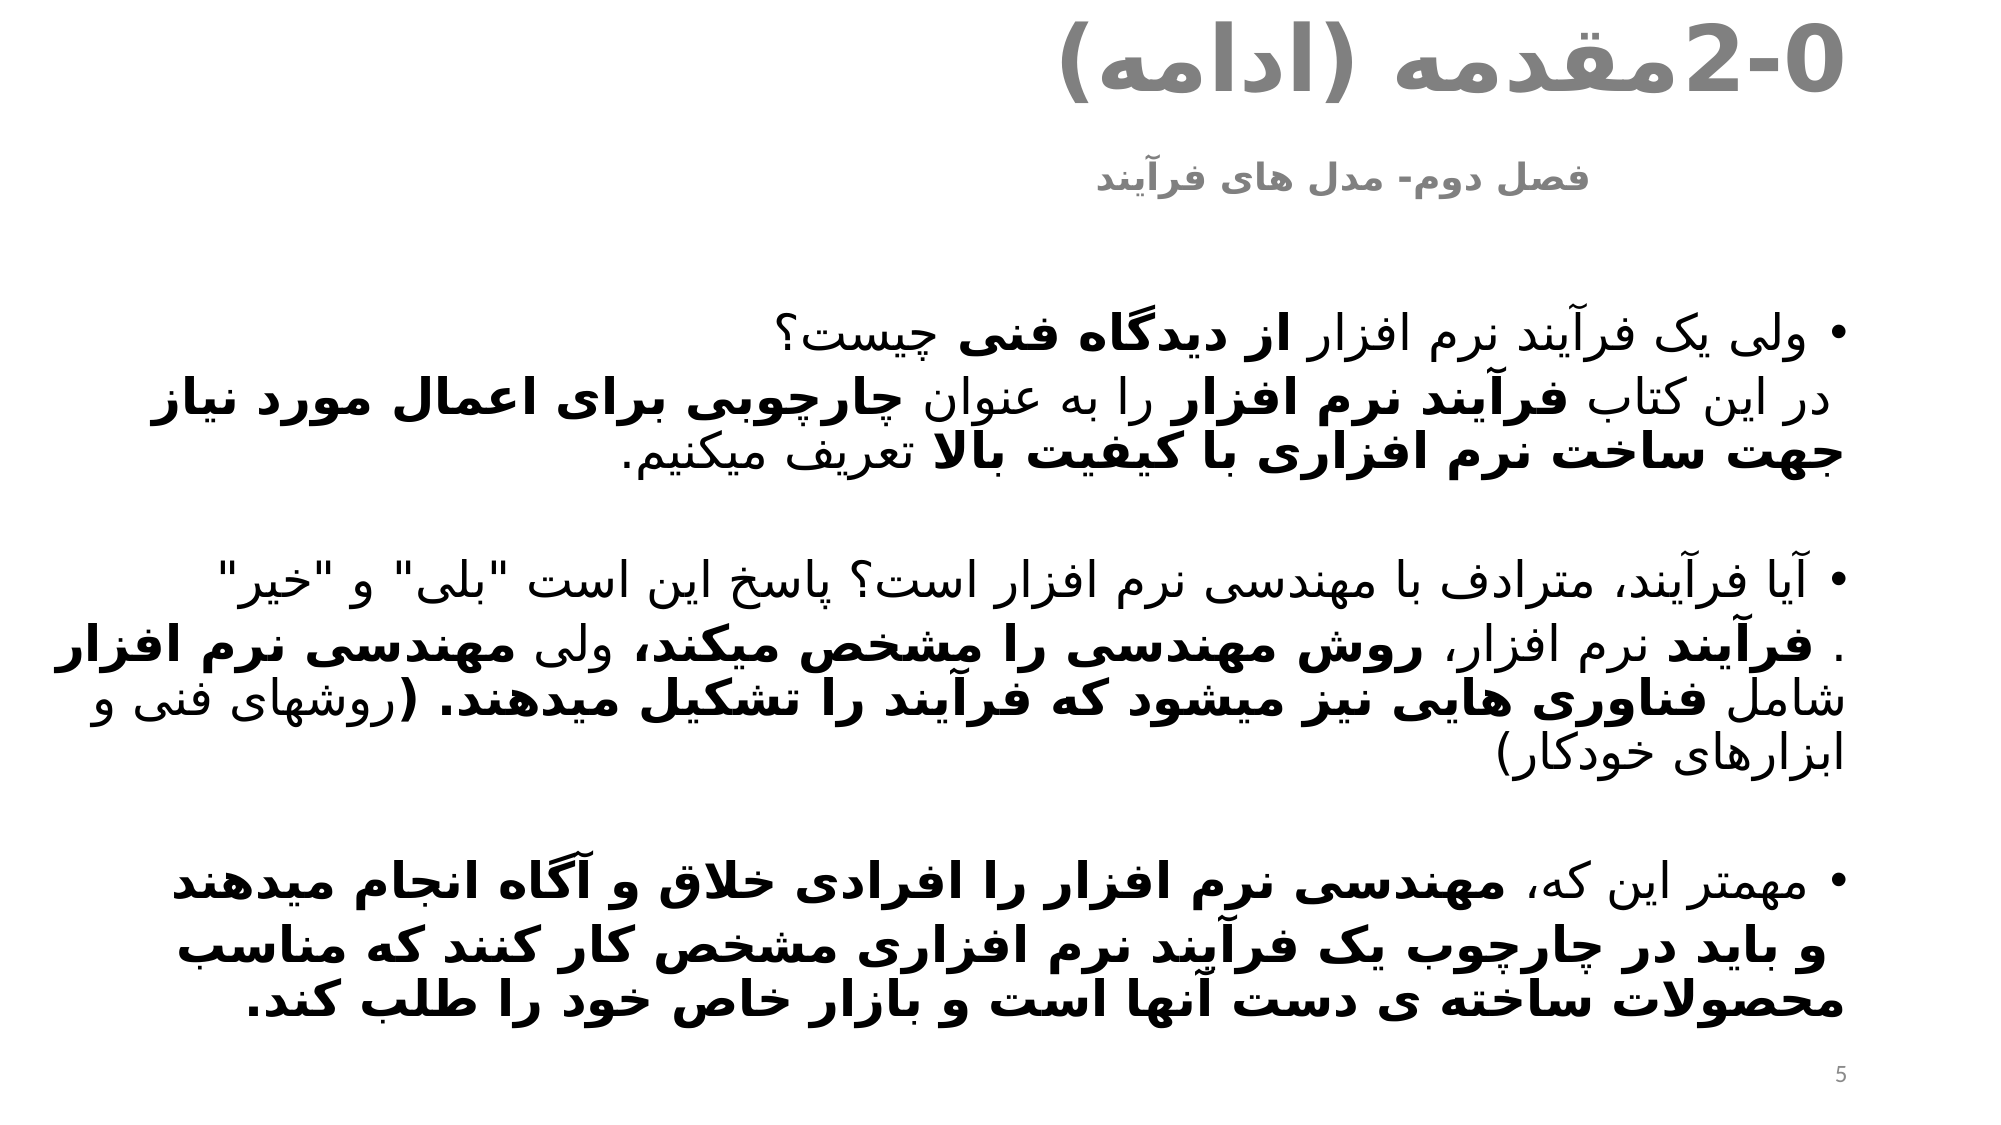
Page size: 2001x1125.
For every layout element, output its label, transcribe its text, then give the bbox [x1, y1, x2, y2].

list ولی یک فرآیند نرم افزار از دیدگاه فنی چیست؟ در این کتاب فرآیند نرم افزار را به عنوان چارچوبی برای اعمال مورد نیاز جهت ساخت نرم افزاری با کیفیت بالا تعریف میکنیم. آیا فرآیند، مترادف با مهندسی نرم افزار است؟ پاسخ این است "بلی" و "خیر" . فرآیند نرم افزار، روش مهندسی را مشخص میکند، ولی مهندسی نرم افزار شامل فناوری هایی نیز میشود که فرآیند را تشکیل میدهند. (روشهای فنی و ابزارهای خودکار) مهمتر این که، مهندسی نرم افزار را افرادی خلاق و آگاه انجام میدهند و باید در چارچوب یک فرآیند نرم افزاری مشخص کار کنند که مناسب محصولات ساخته ی دست آنها است و بازار خاص خود را طلب کند. [15, 299, 1863, 1014]
title 2-0 مقدمه (ادامه) فصل دوم- مدل های فرآیند [137, 3, 1863, 221]
slide_number 5 [1412, 1042, 1863, 1103]
